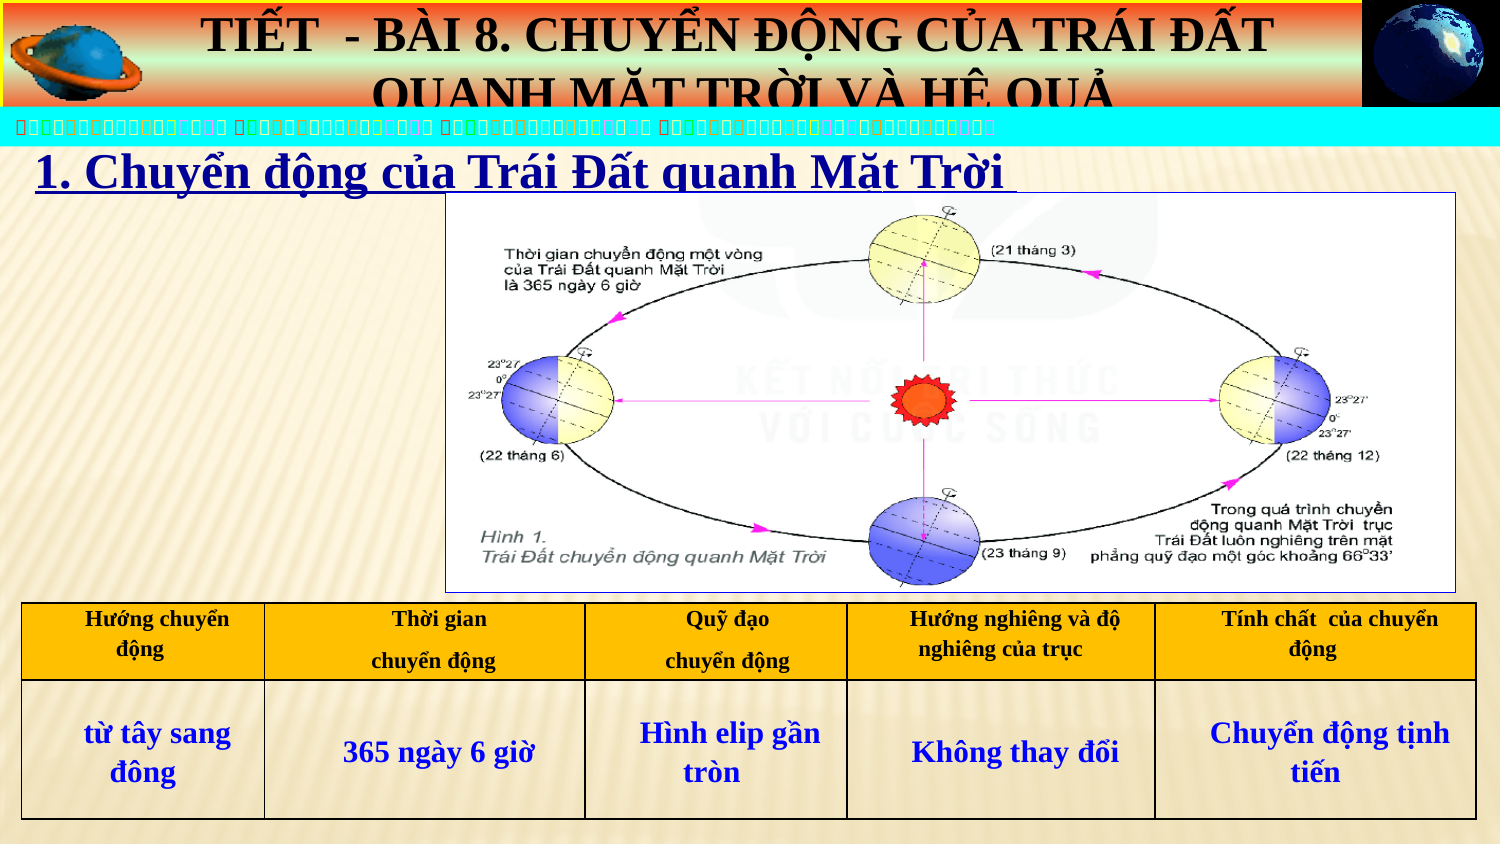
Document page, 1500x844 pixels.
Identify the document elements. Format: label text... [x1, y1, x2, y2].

table_cell từ tây sang đông [22, 681, 264, 818]
table_cell 365 ngày 6 giờ [265, 681, 584, 818]
table_header Thời gian chuyển động [265, 604, 584, 679]
table_cell Hình elip gần tròn [586, 681, 846, 818]
picture [445, 192, 1456, 594]
table_header Quỹ đạo chuyển động [586, 611, 846, 679]
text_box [0, 0, 1500, 148]
table_header Tính chất của chuyển động [1156, 604, 1475, 679]
table_header Hướng nghiêng và độ nghiêng của trục [848, 611, 1154, 679]
table_header Hướng chuyển động [22, 604, 264, 679]
table_cell Chuyển động tịnh tiến [1156, 681, 1475, 818]
text_box 1. Chuyển động của Trái Đất quanh Mặt Trời [19, 165, 1110, 206]
table_cell Không thay đổi [848, 681, 1154, 818]
